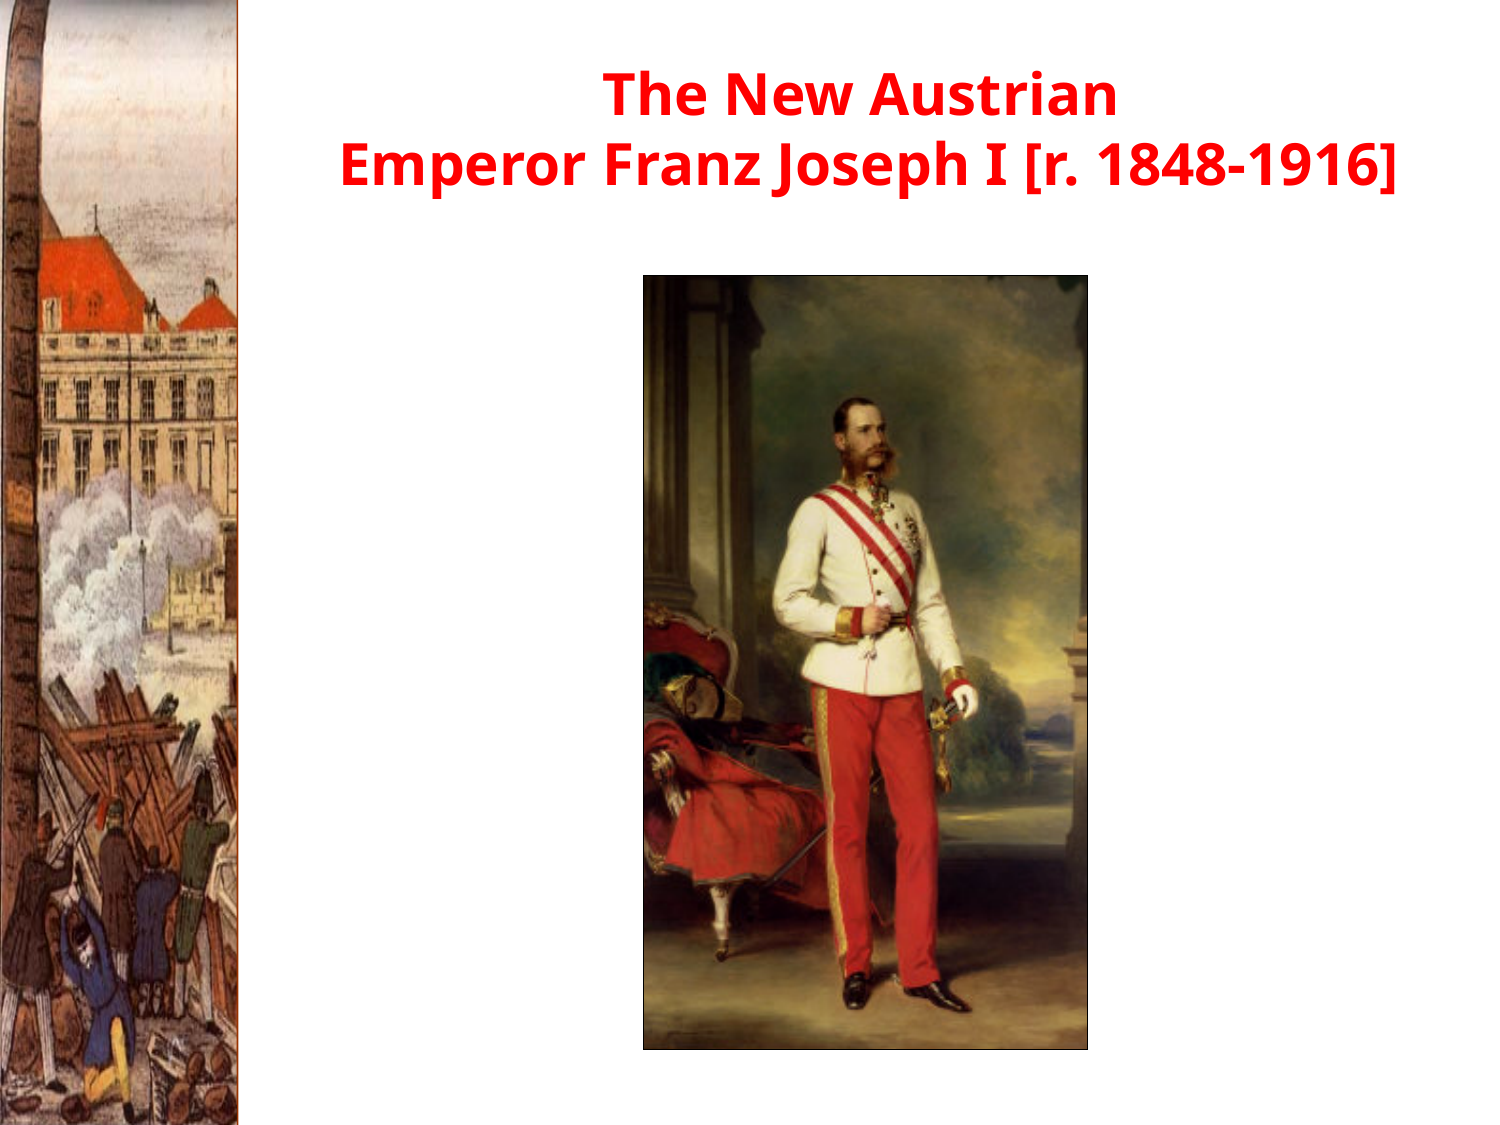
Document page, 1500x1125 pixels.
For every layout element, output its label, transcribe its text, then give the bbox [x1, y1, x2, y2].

title The New Austrian Emperor Franz Joseph I [r. 1848-1916] [274, 37, 1463, 218]
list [643, 274, 1088, 1051]
picture [0, 0, 236, 1125]
